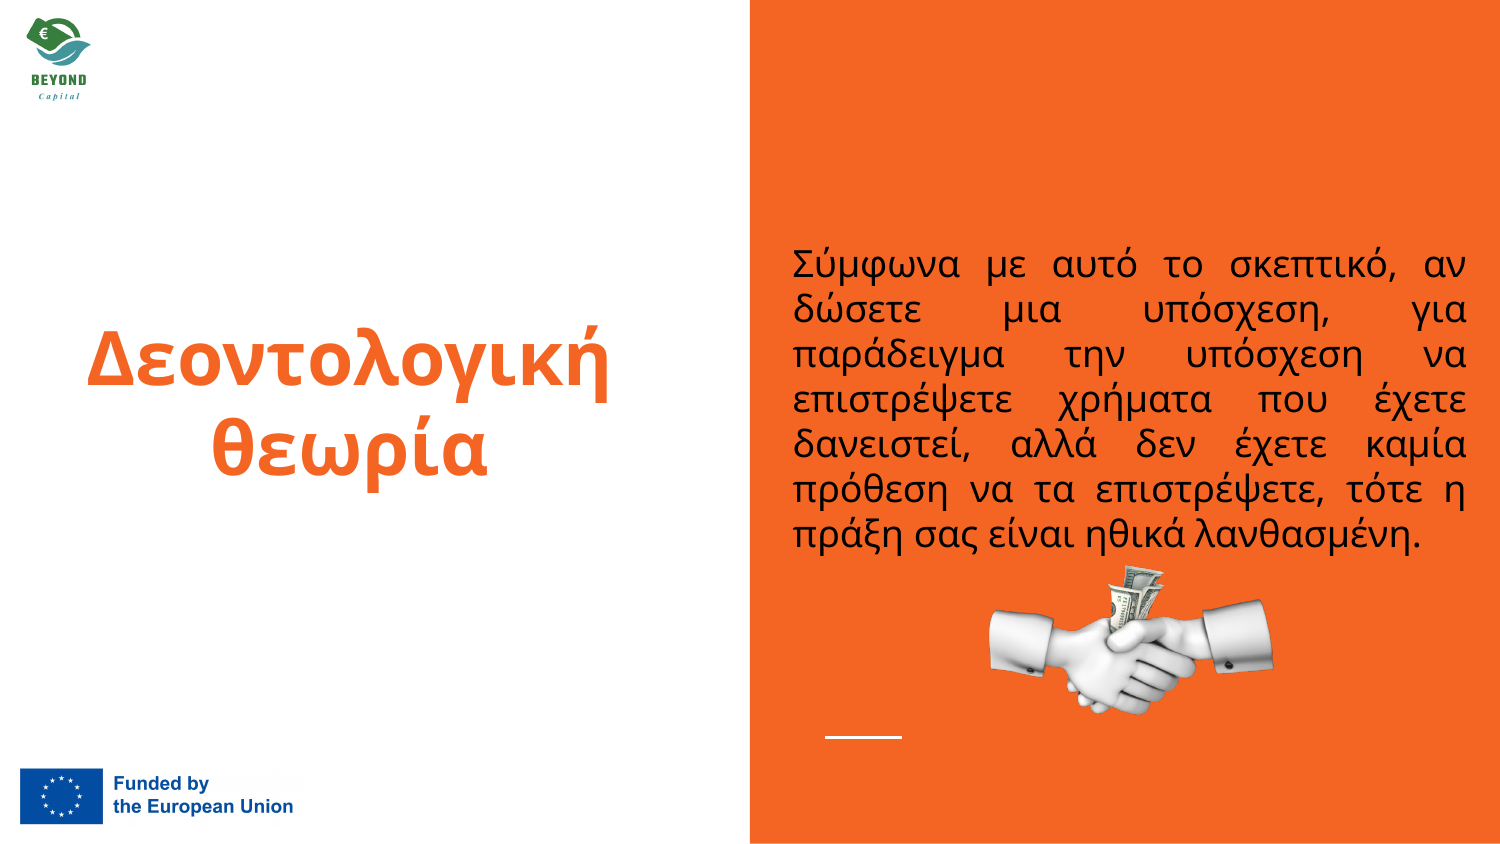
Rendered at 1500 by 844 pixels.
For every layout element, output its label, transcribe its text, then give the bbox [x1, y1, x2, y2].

text_box Σύμφωνα με αυτό το σκεπτικό, αν δώσετε μια υπόσχεση, για παράδειγμα την υπόσχεση να επιστρέψετε χρήματα που έχετε δανειστεί, αλλά δεν έχετε καμία πρόθεση να τα επιστρέψετε, τότε η πράξη σας είναι ηθικά λανθασμένη. [777, 244, 1483, 551]
text_box Δεοντολογική θεωρία [17, 289, 682, 506]
picture [10, 764, 308, 828]
picture [0, 0, 119, 112]
picture [981, 560, 1279, 725]
